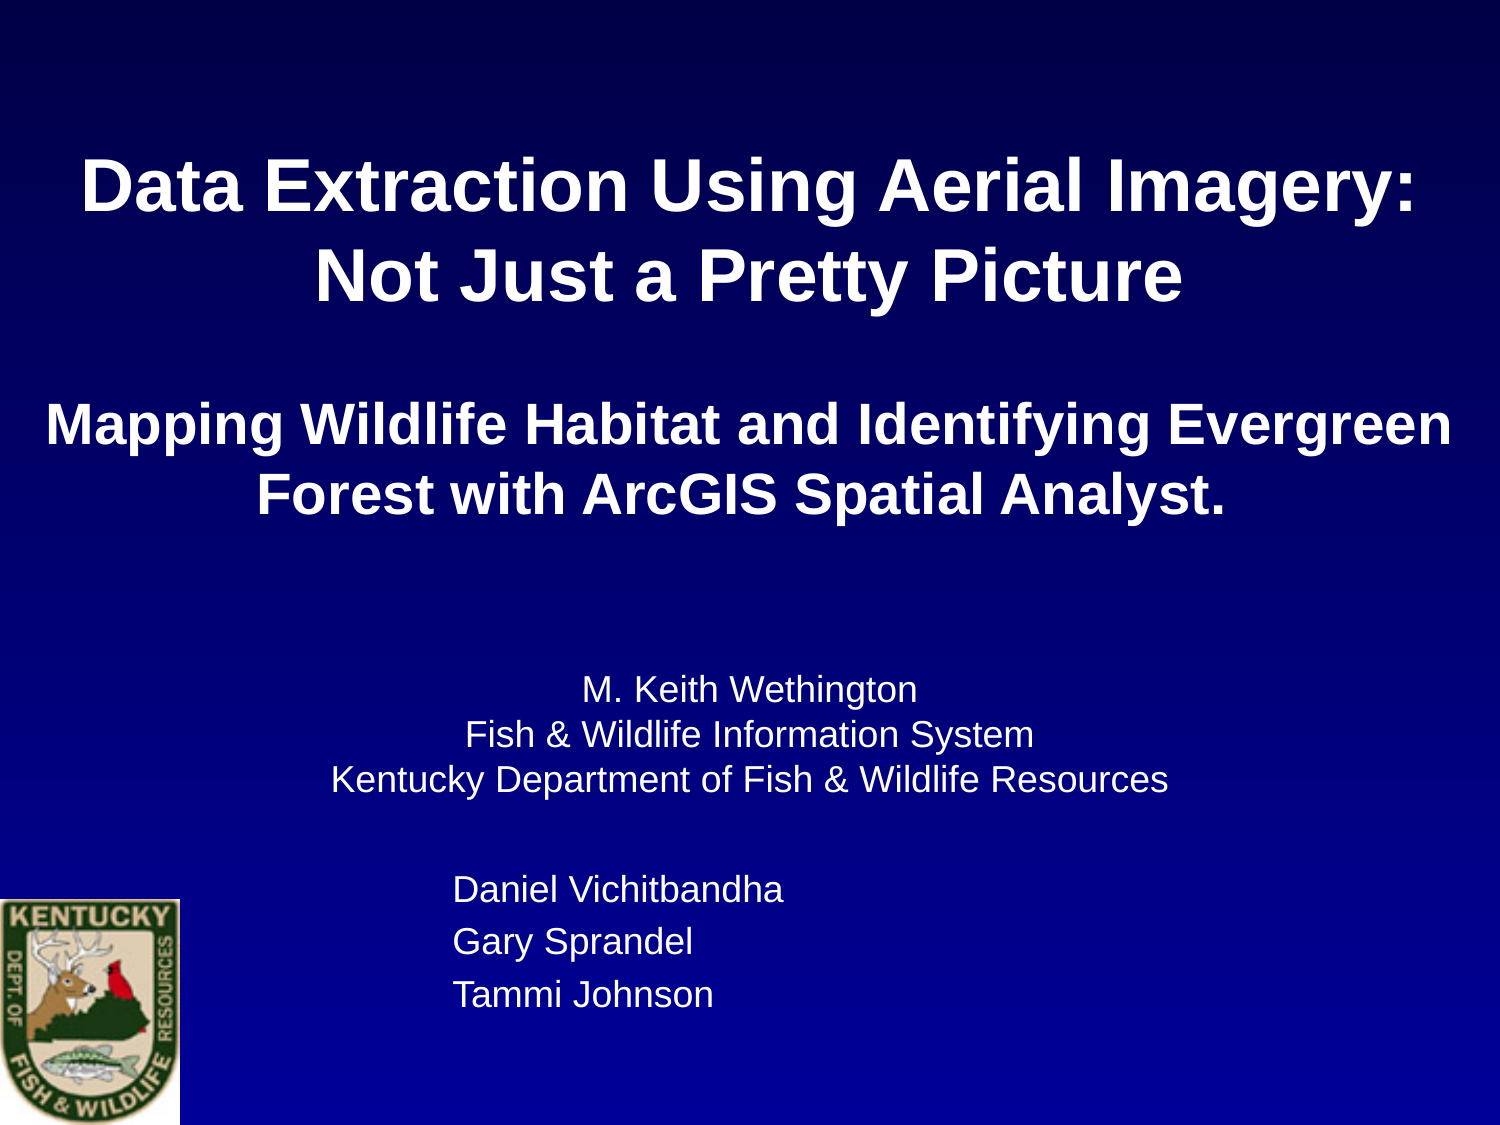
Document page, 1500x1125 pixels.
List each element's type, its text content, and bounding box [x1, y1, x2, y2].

text_box Data Extraction Using Aerial Imagery: Not Just a Pretty Picture Mapping Wildlife Habitat and Identifying Evergreen Forest with ArcGIS Spatial Analyst. [0, 37, 1500, 625]
picture [0, 899, 180, 1125]
text_box Daniel Vichitbandha Gary Sprandel Tammi Johnson [437, 857, 1063, 1063]
text_box M. Keith Wethington Fish & Wildlife Information System Kentucky Department of Fish & Wildlife Resources [315, 657, 1185, 808]
